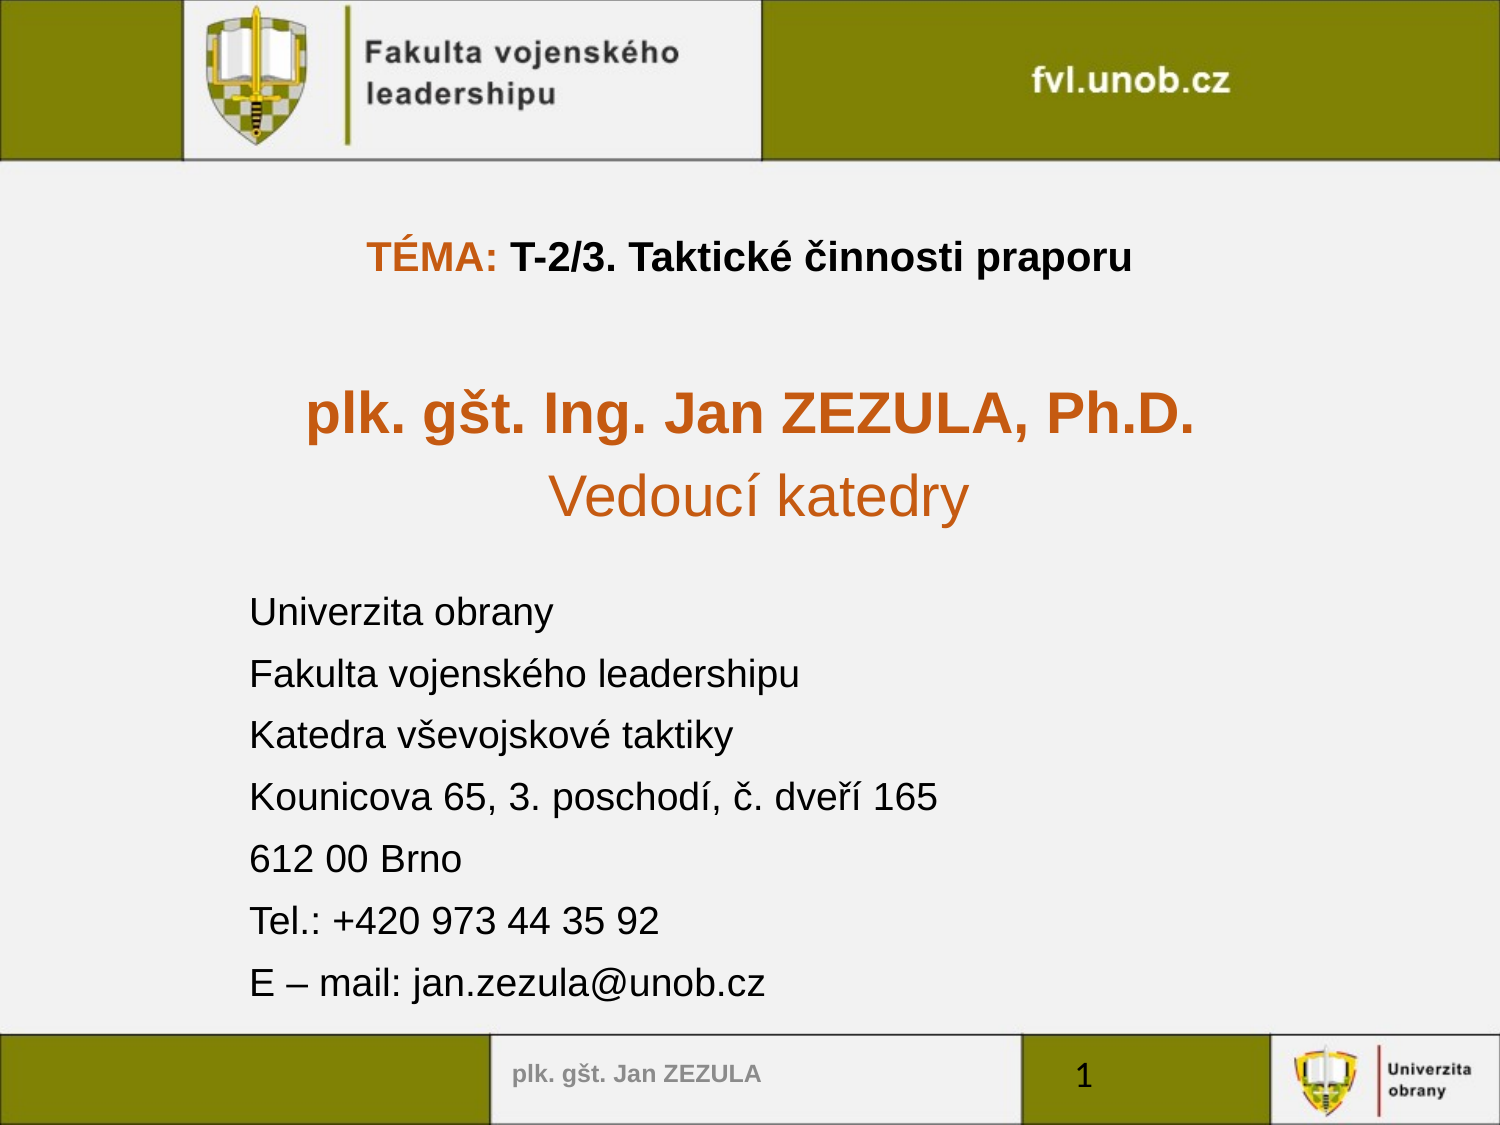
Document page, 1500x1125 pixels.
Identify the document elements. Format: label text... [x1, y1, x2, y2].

footer plk. gšt. Jan ZEZULA [496, 1042, 1004, 1103]
picture [0, 0, 1500, 1125]
text_box TÉMA: T-2/3. Taktické činnosti praporu [103, 202, 1397, 289]
slide_number 1 [1059, 1042, 1397, 1103]
subtitle plk. gšt. Ing. Jan ZEZULA, Ph.D. Vedoucí katedry Univerzita obrany Fakulta vojenského leadershipu Katedra vševojskové taktiky Kounicova 65, 3. poschodí, č. dveří 165 612 00 Brno Tel.: +420 973 44 35 92 E – mail: jan.zezula@unob.cz [234, 375, 1285, 1014]
